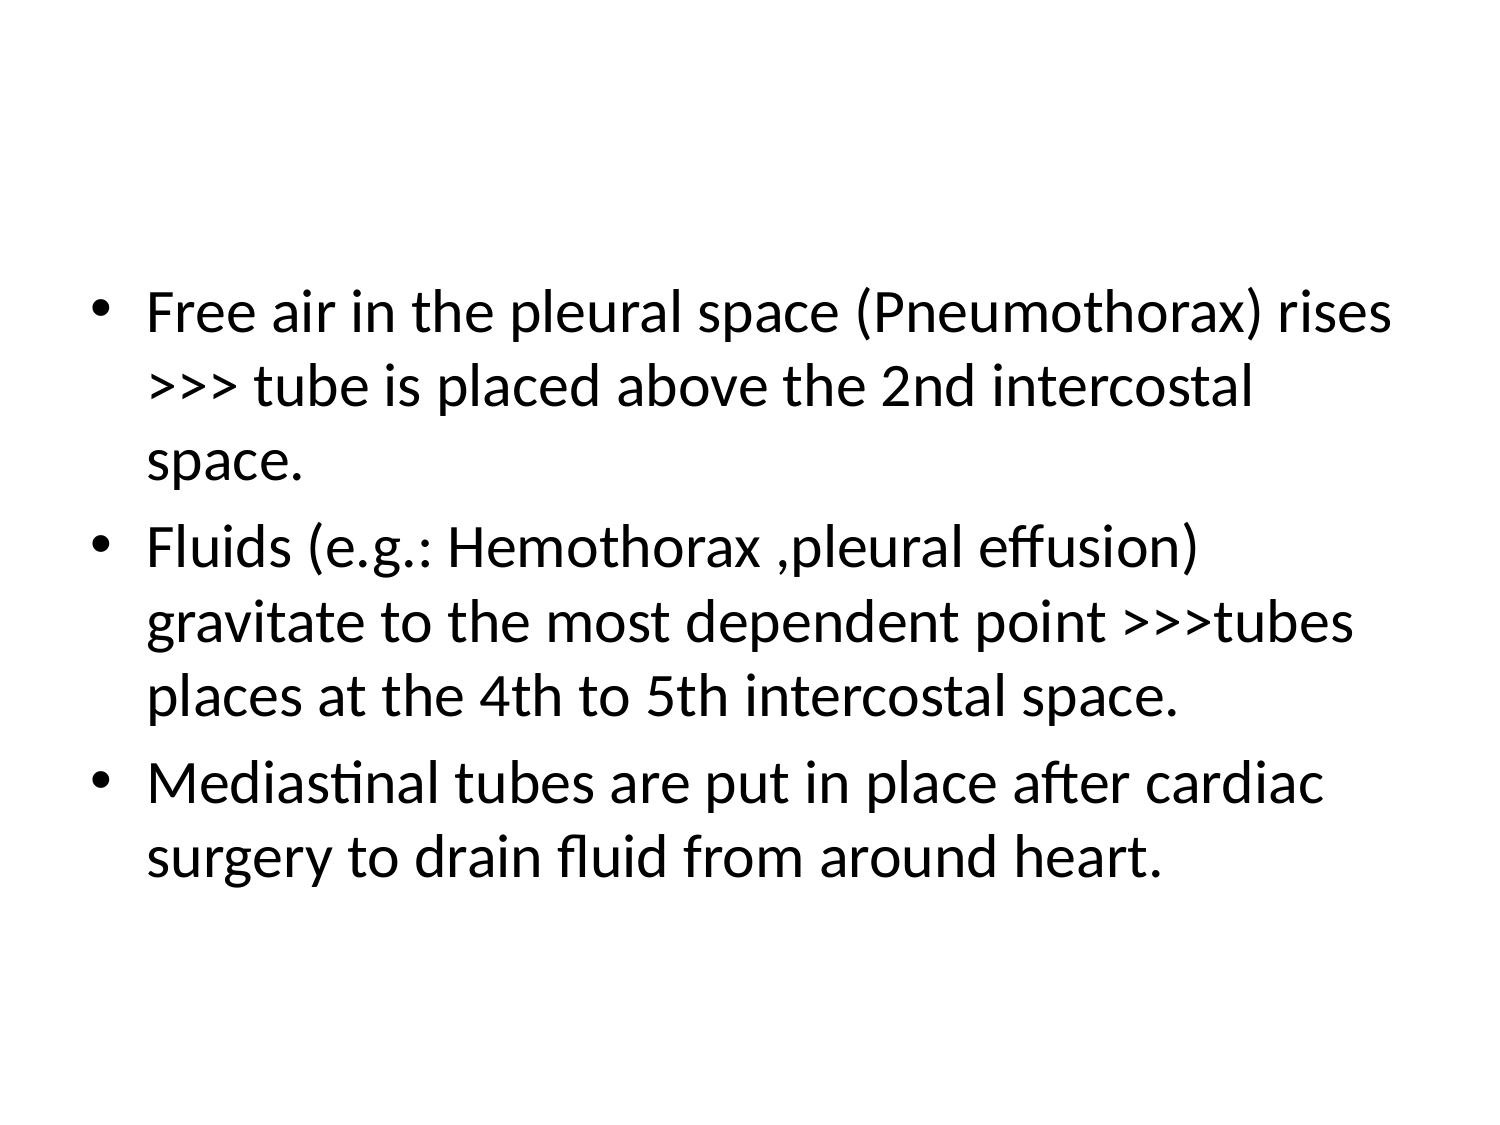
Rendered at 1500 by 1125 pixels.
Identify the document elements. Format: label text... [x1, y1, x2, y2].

list Free air in the pleural space (Pneumothorax) rises >>> tube is placed above the 2nd intercostal space. Fluids (e.g.: Hemothorax ,pleural effusion) gravitate to the most dependent point >>>tubes places at the 4th to 5th intercostal space. Mediastinal tubes are put in place after cardiac surgery to drain fluid from around heart. [75, 262, 1425, 1005]
